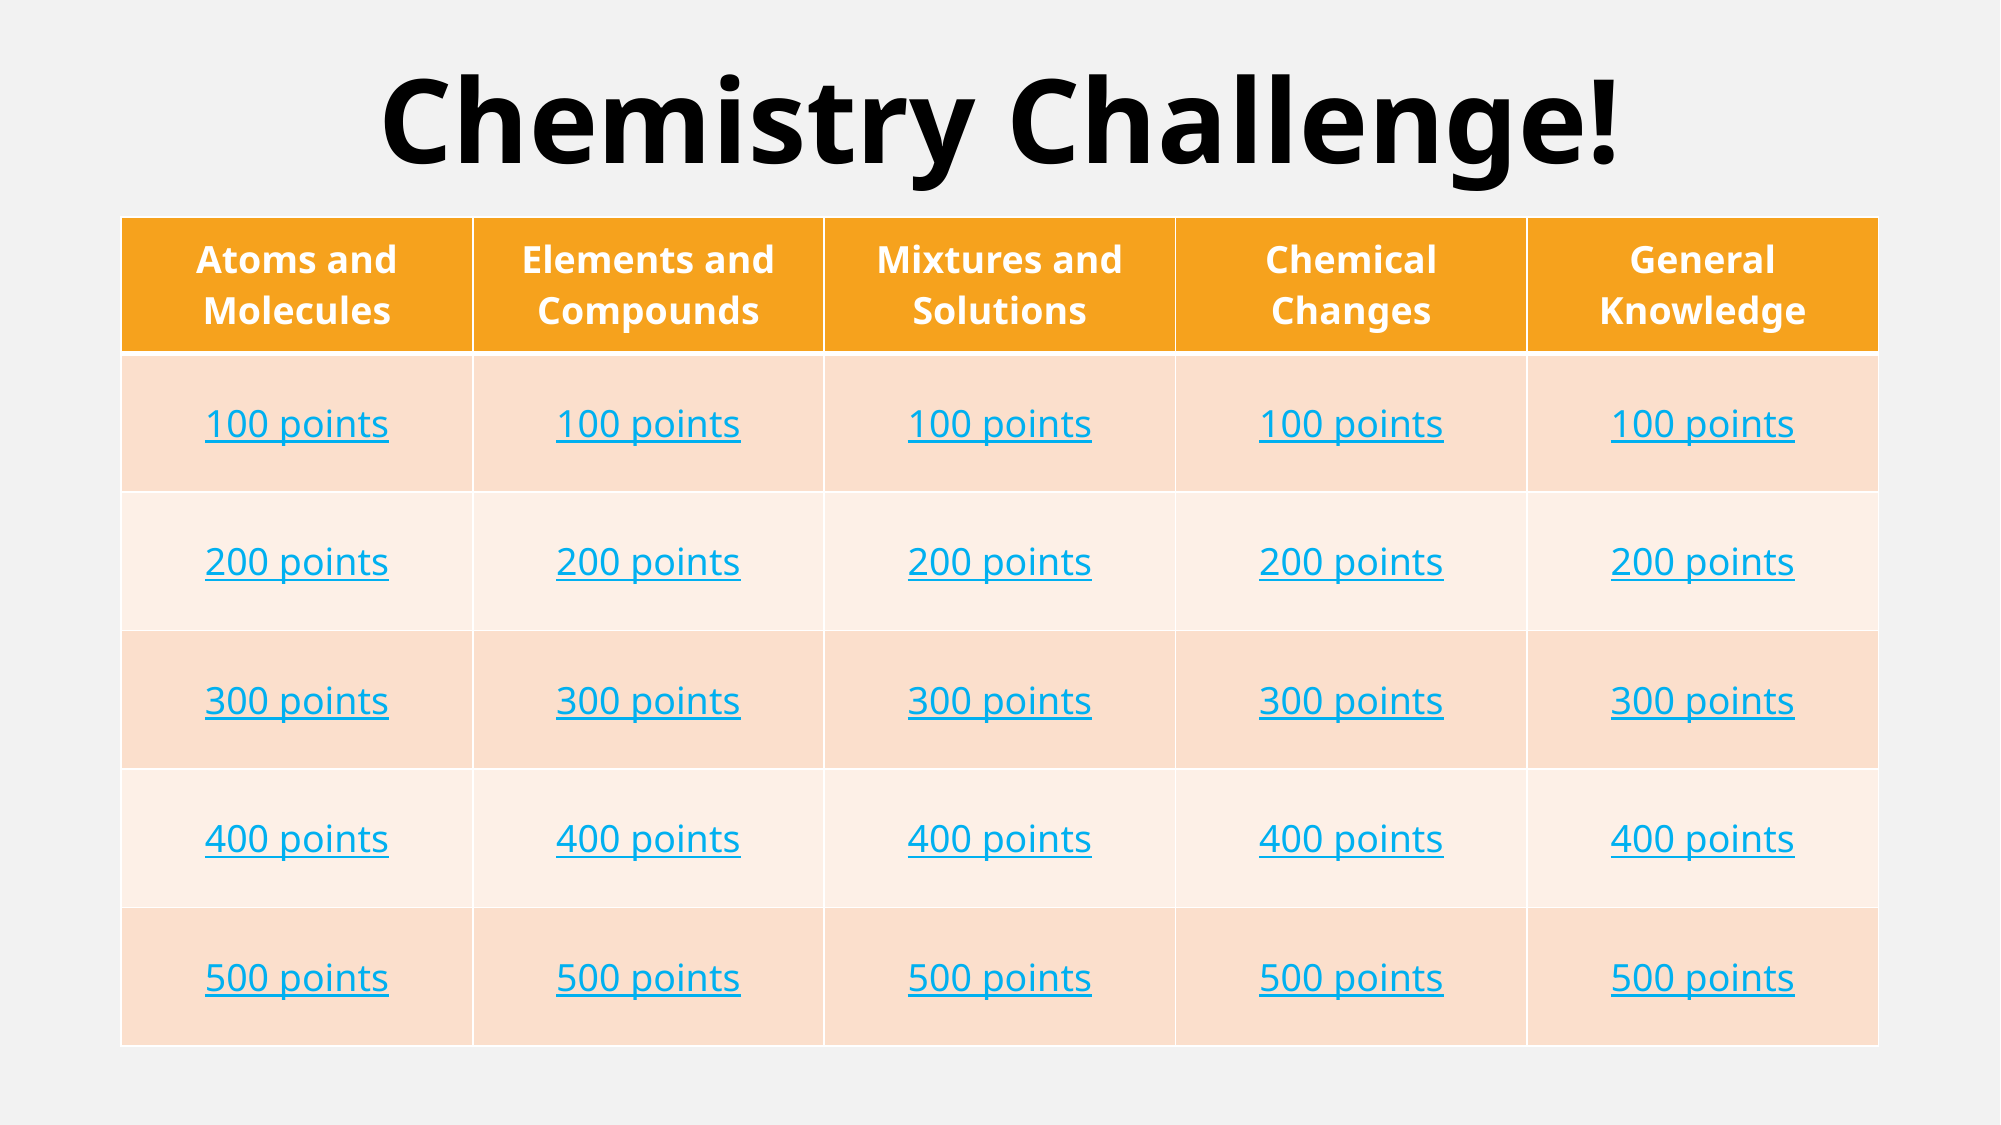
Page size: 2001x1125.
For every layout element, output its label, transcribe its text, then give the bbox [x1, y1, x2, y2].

table_cell 300 points [1528, 631, 1878, 768]
table_cell 200 points [1528, 493, 1878, 630]
table_cell 100 points [825, 356, 1175, 491]
table_header Atoms and Molecules [122, 218, 472, 351]
table_cell 300 points [122, 631, 472, 768]
table_cell 100 points [122, 356, 472, 491]
table_header Mixtures and Solutions [825, 218, 1175, 351]
table_cell 200 points [474, 493, 823, 630]
table_cell 300 points [474, 631, 823, 768]
table_cell 300 points [1176, 631, 1526, 768]
text_box Chemistry Challenge! [169, 39, 1831, 195]
table_cell 100 points [1528, 356, 1878, 491]
table_cell 200 points [825, 493, 1175, 630]
table_cell 500 points [122, 908, 472, 1045]
table_cell 500 points [474, 908, 823, 1045]
table_header Elements and Compounds [474, 218, 823, 351]
table_cell 200 points [1176, 493, 1526, 630]
table_cell 400 points [1176, 770, 1526, 907]
table_header Chemical Changes [1176, 218, 1526, 351]
table_cell 500 points [1528, 908, 1878, 1045]
table_header General Knowledge [1528, 218, 1878, 351]
table_cell 500 points [1176, 908, 1526, 1045]
table_cell 400 points [122, 770, 472, 907]
table_cell 100 points [1176, 356, 1526, 491]
table_cell 300 points [825, 631, 1175, 768]
table_cell 100 points [474, 356, 823, 491]
table_cell 400 points [825, 770, 1175, 907]
table_cell 400 points [474, 770, 823, 907]
table_cell 400 points [1528, 770, 1878, 907]
table_cell 200 points [122, 493, 472, 630]
table_cell 500 points [825, 908, 1175, 1045]
